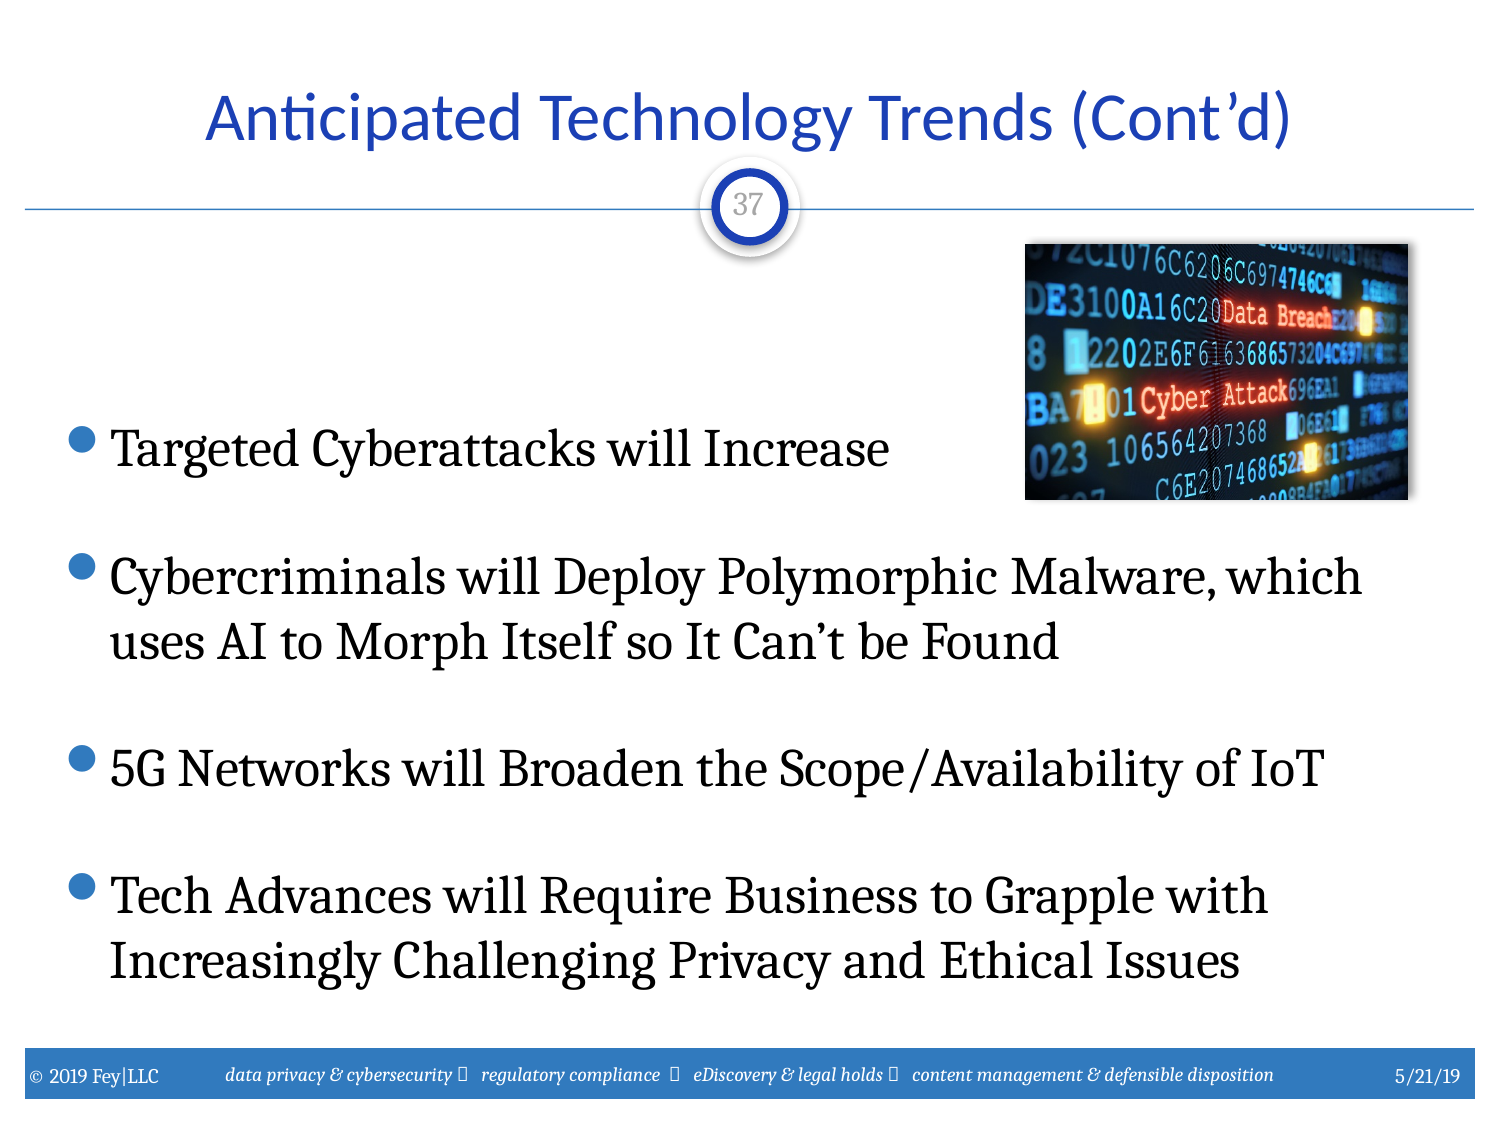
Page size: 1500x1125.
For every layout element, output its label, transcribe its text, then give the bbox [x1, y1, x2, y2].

list Targeted Cyberattacks will Increase Cybercriminals will Deploy Polymorphic Malware, which uses AI to Morph Itself so It Can’t be Found 5G Networks will Broaden the Scope/Availability of IoT Tech Advances will Require Business to Grapple with Increasingly Challenging Privacy and Ethical Issues [49, 249, 1451, 1026]
picture [1024, 244, 1408, 500]
title Anticipated Technology Trends (Cont’d) [49, 37, 1451, 163]
